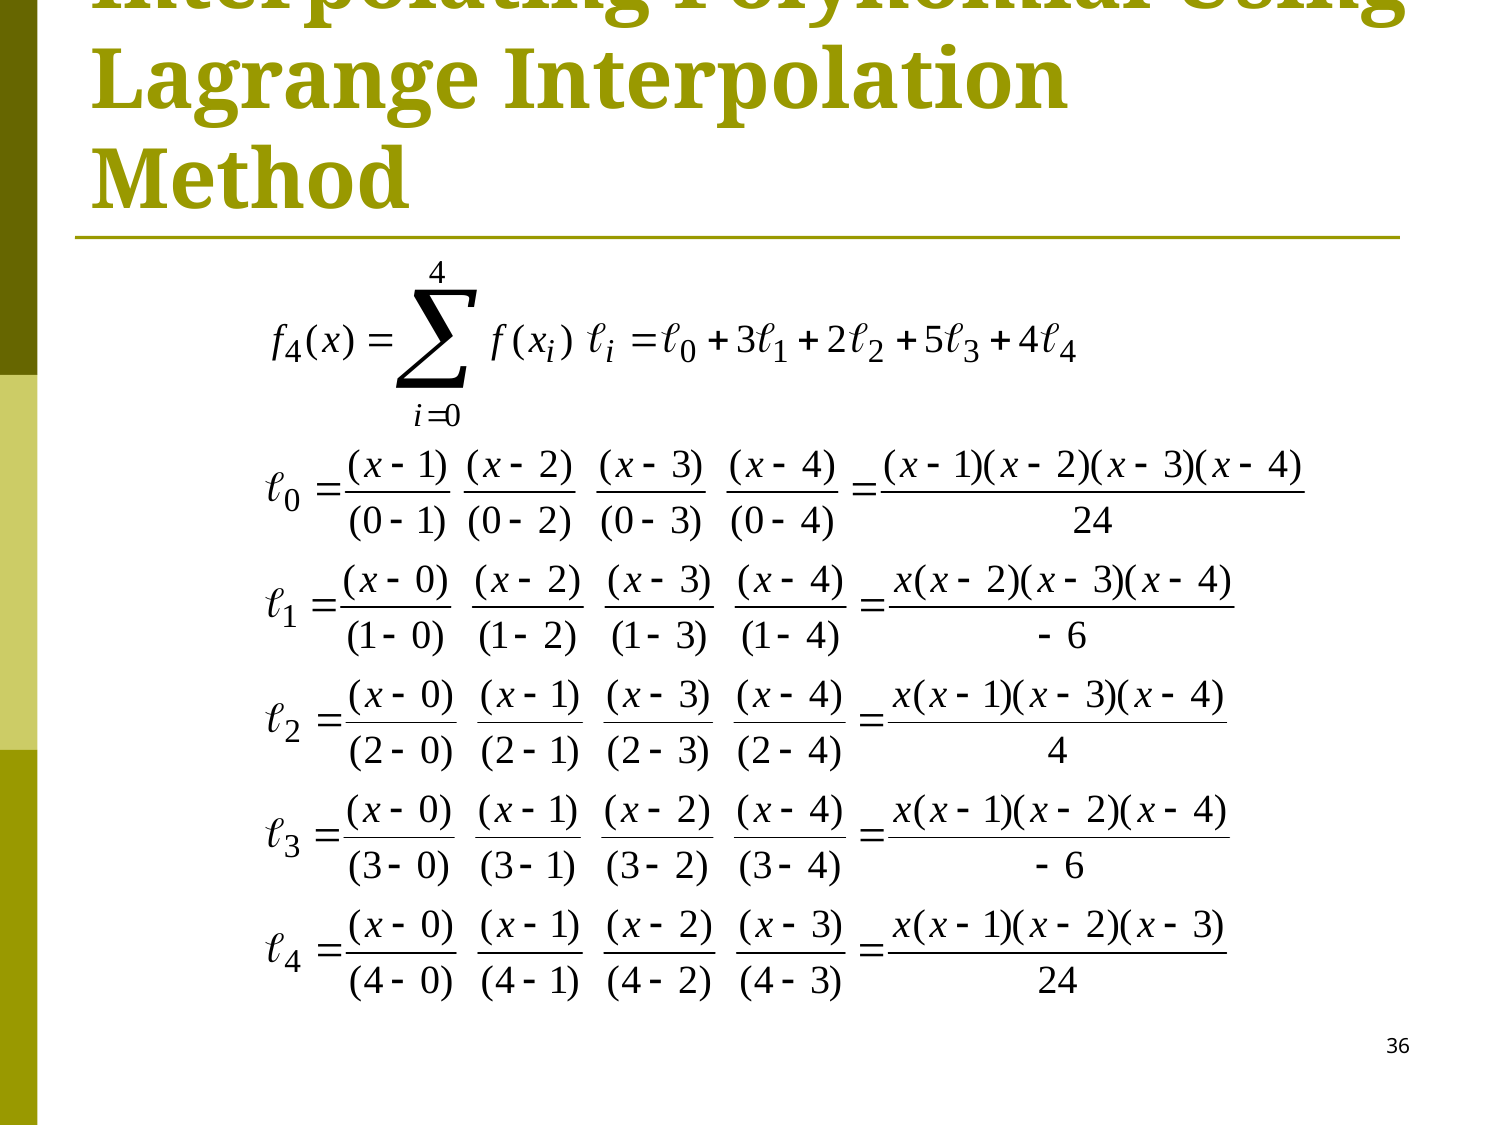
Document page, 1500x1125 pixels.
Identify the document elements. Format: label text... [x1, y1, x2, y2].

title Interpolating Polynomial Using Lagrange Interpolation Method [75, 45, 1425, 233]
slide_number 36 [1074, 1024, 1426, 1101]
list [258, 249, 1313, 1011]
